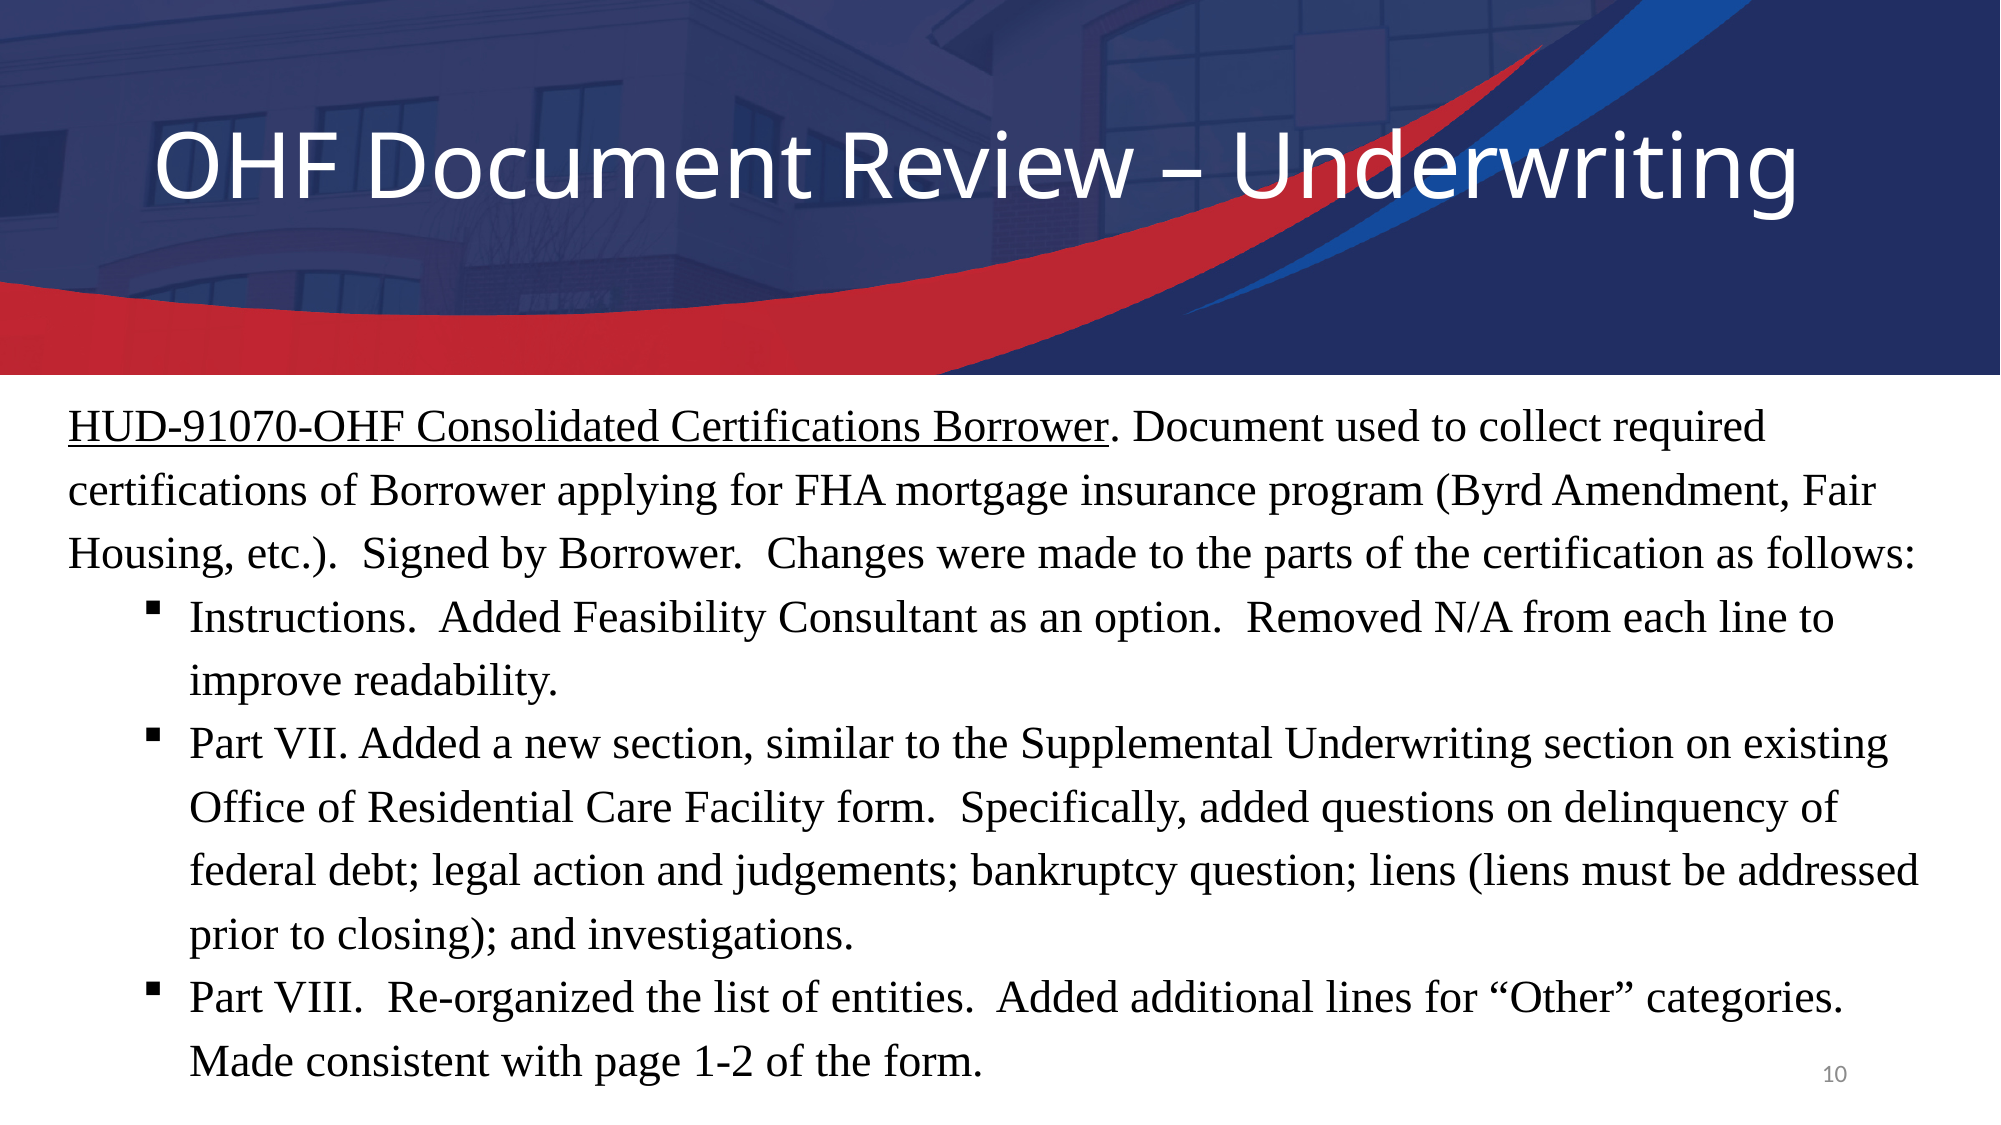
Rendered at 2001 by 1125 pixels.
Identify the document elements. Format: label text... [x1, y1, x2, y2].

text_box [42, 375, 1853, 435]
slide_number 10 [1412, 1042, 1863, 1103]
picture [0, 0, 2000, 375]
list HUD-91070-OHF Consolidated Certifications Borrower. Document used to collect required certifications of Borrower applying for FHA mortgage insurance program (Byrd Amendment, Fair Housing, etc.). Signed by Borrower. Changes were made to the parts of the certification as follows: Instructions. Added Feasibility Consultant as an option. Removed N/A from each line to improve readability. Part VII. Added a new section, similar to the Supplemental Underwriting section on existing Office of Residential Care Facility form. Specifically, added questions on delinquency of federal debt; legal action and judgements; bankruptcy question; liens (liens must be addressed prior to closing); and investigations. Part VIII. Re-organized the list of entities. Added additional lines for “Other” categories. Made consistent with page 1-2 of the form. [52, 380, 1947, 1103]
